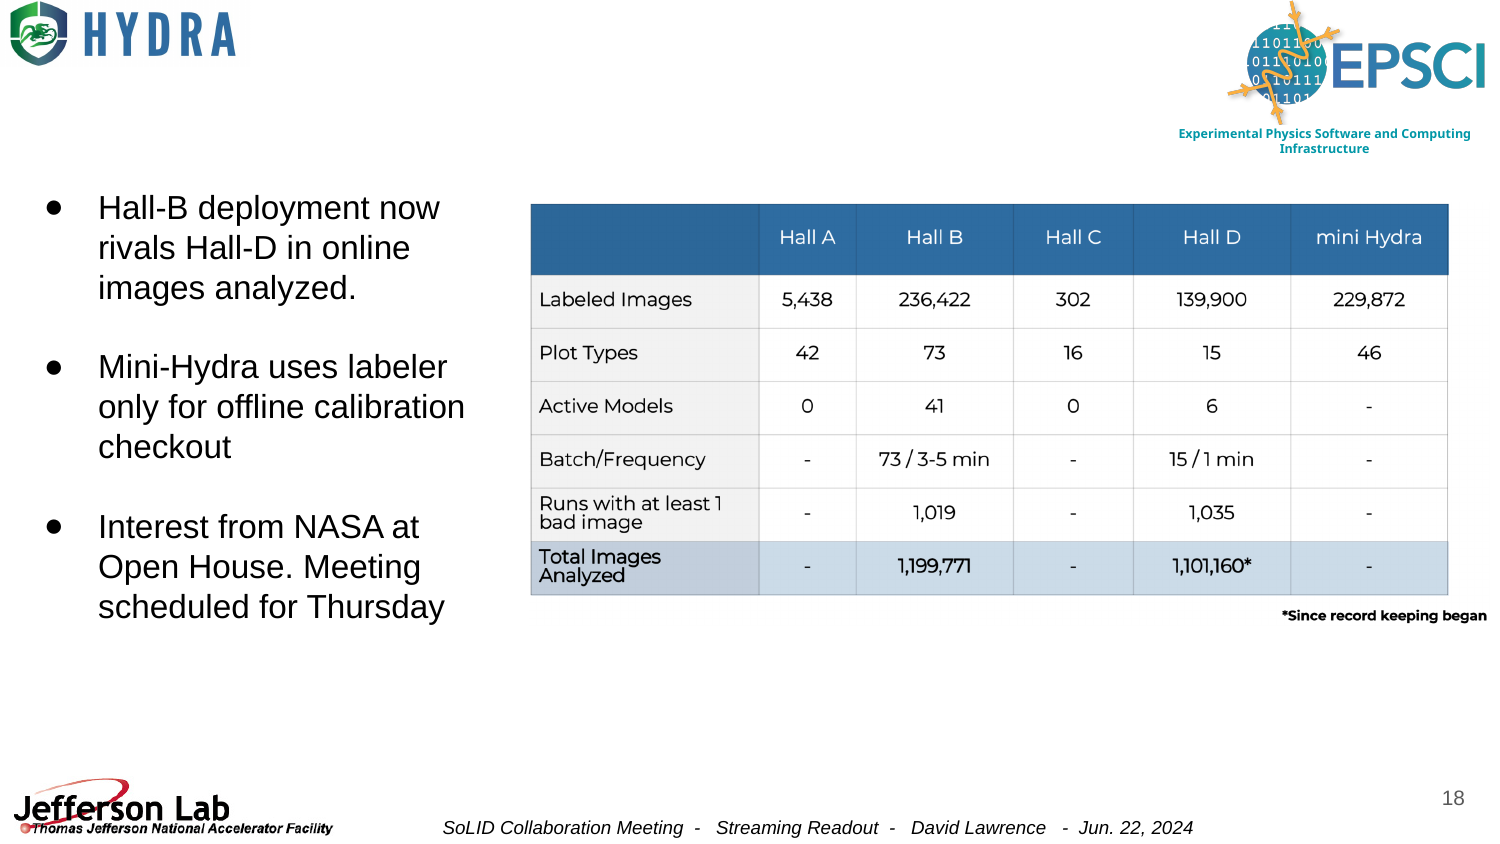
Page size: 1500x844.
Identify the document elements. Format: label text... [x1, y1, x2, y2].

picture [1218, 0, 1499, 125]
text_box Hall-B deployment now rivals Hall-D in online images analyzed. Mini-Hydra uses labeler only for offline calibration checkout Interest from NASA at Open House. Meeting scheduled for Thursday [8, 170, 513, 710]
picture [529, 202, 1490, 626]
picture [0, 769, 346, 844]
picture [0, 0, 251, 68]
slide_number ‹#› [1389, 764, 1480, 830]
